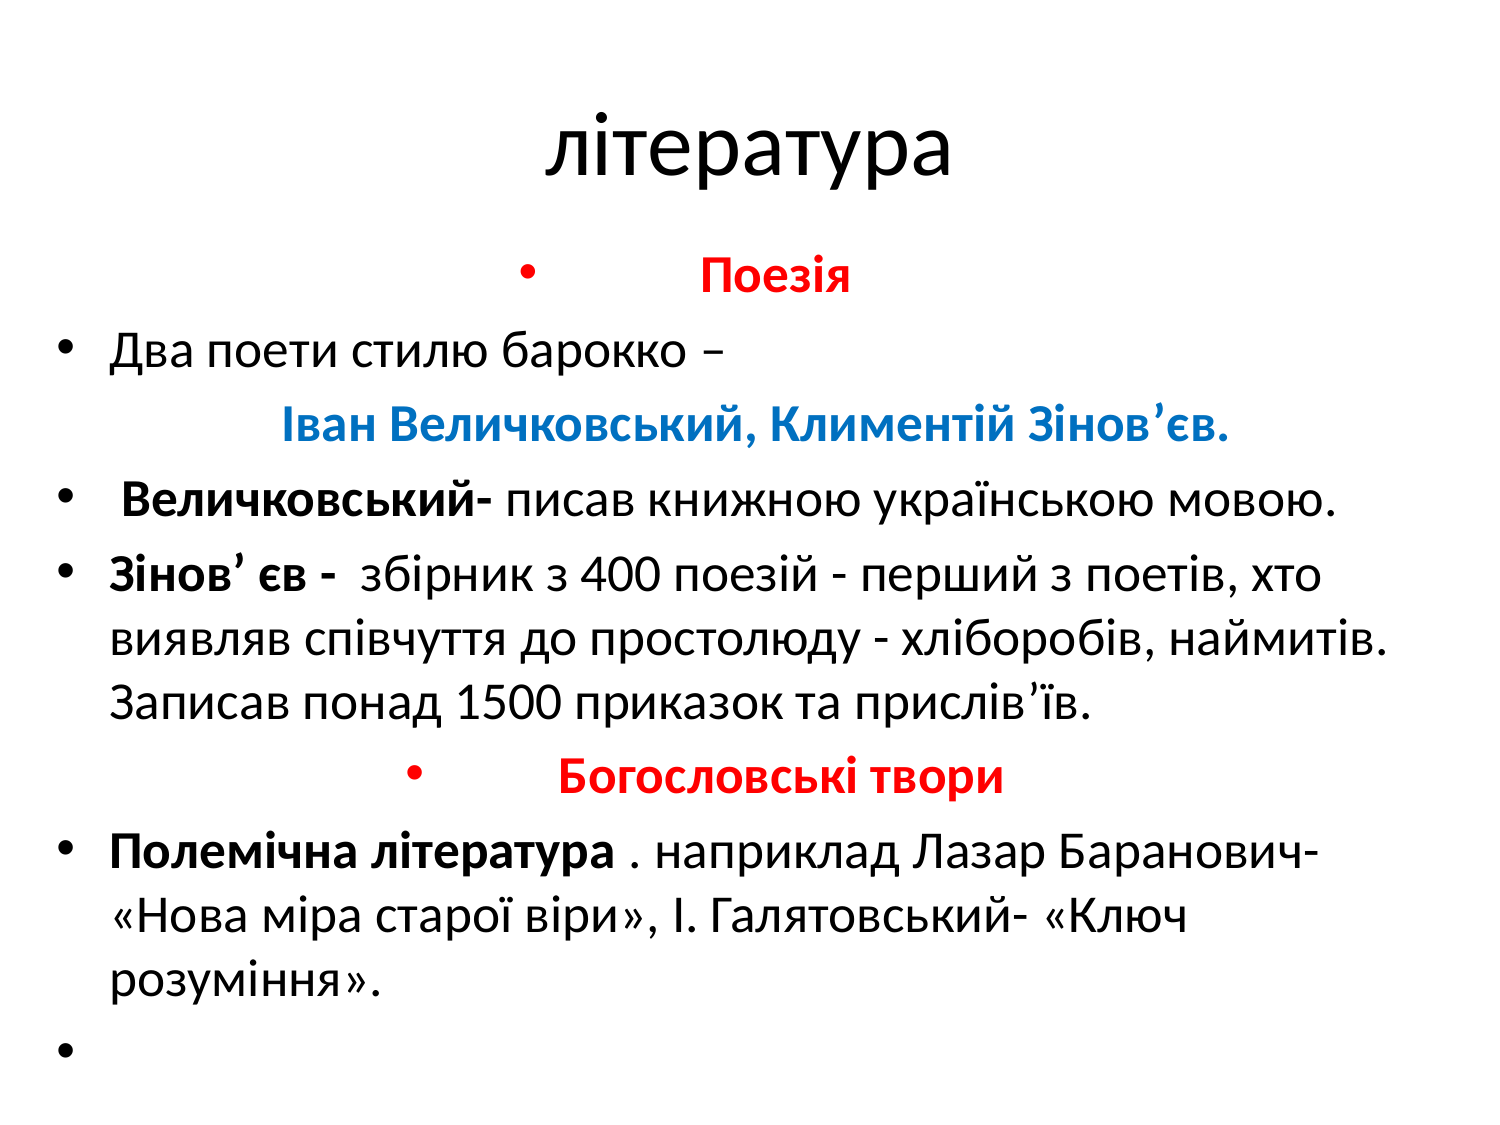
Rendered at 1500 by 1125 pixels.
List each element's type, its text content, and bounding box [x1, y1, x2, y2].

list Поезія Два поети стилю барокко – Іван Величковський, Климентій Зінов’єв. Величковський- писав книжною українською мовою. Зінов’ єв - збірник з 400 поезій - перший з поетів, хто виявляв співчуття до простолюду - хліборобів, наймитів. Записав понад 1500 приказок та прислів’їв. Богословські твори Полемічна література . наприклад Лазар Баранович- «Нова міра старої віри», І. Галятовський- «Ключ розуміння». [41, 231, 1471, 1094]
title література [75, 45, 1425, 231]
